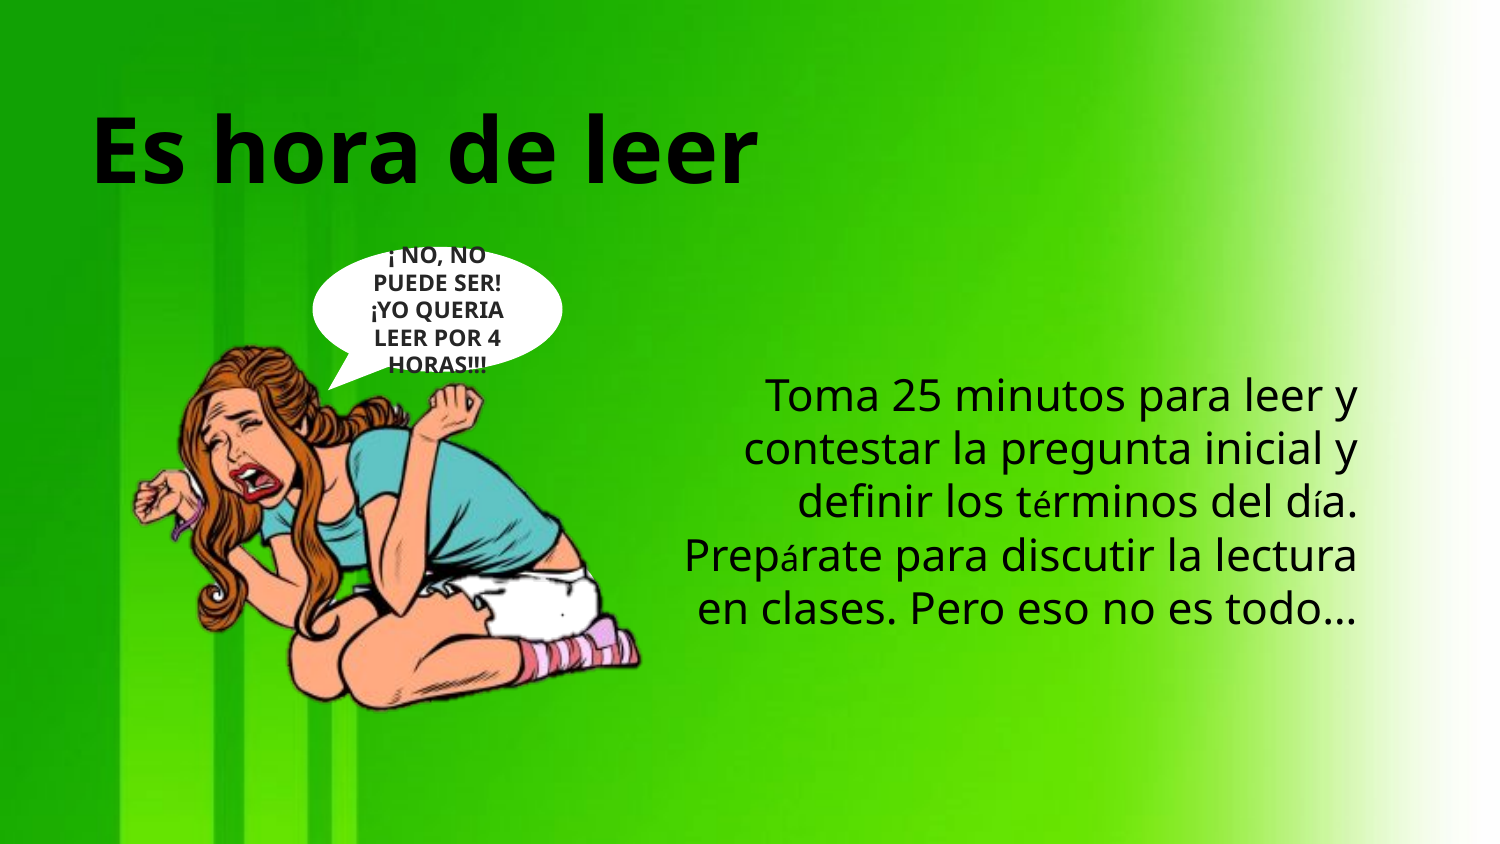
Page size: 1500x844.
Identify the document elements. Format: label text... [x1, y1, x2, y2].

text_box Es hora de leer [74, 84, 1500, 216]
picture [0, 0, 1500, 844]
text_box Toma 25 minutos para leer y contestar la pregunta inicial y definir los términos del día. Prepárate para discutir la lectura en clases. Pero eso no es todo… [666, 359, 1374, 685]
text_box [99, 246, 663, 751]
